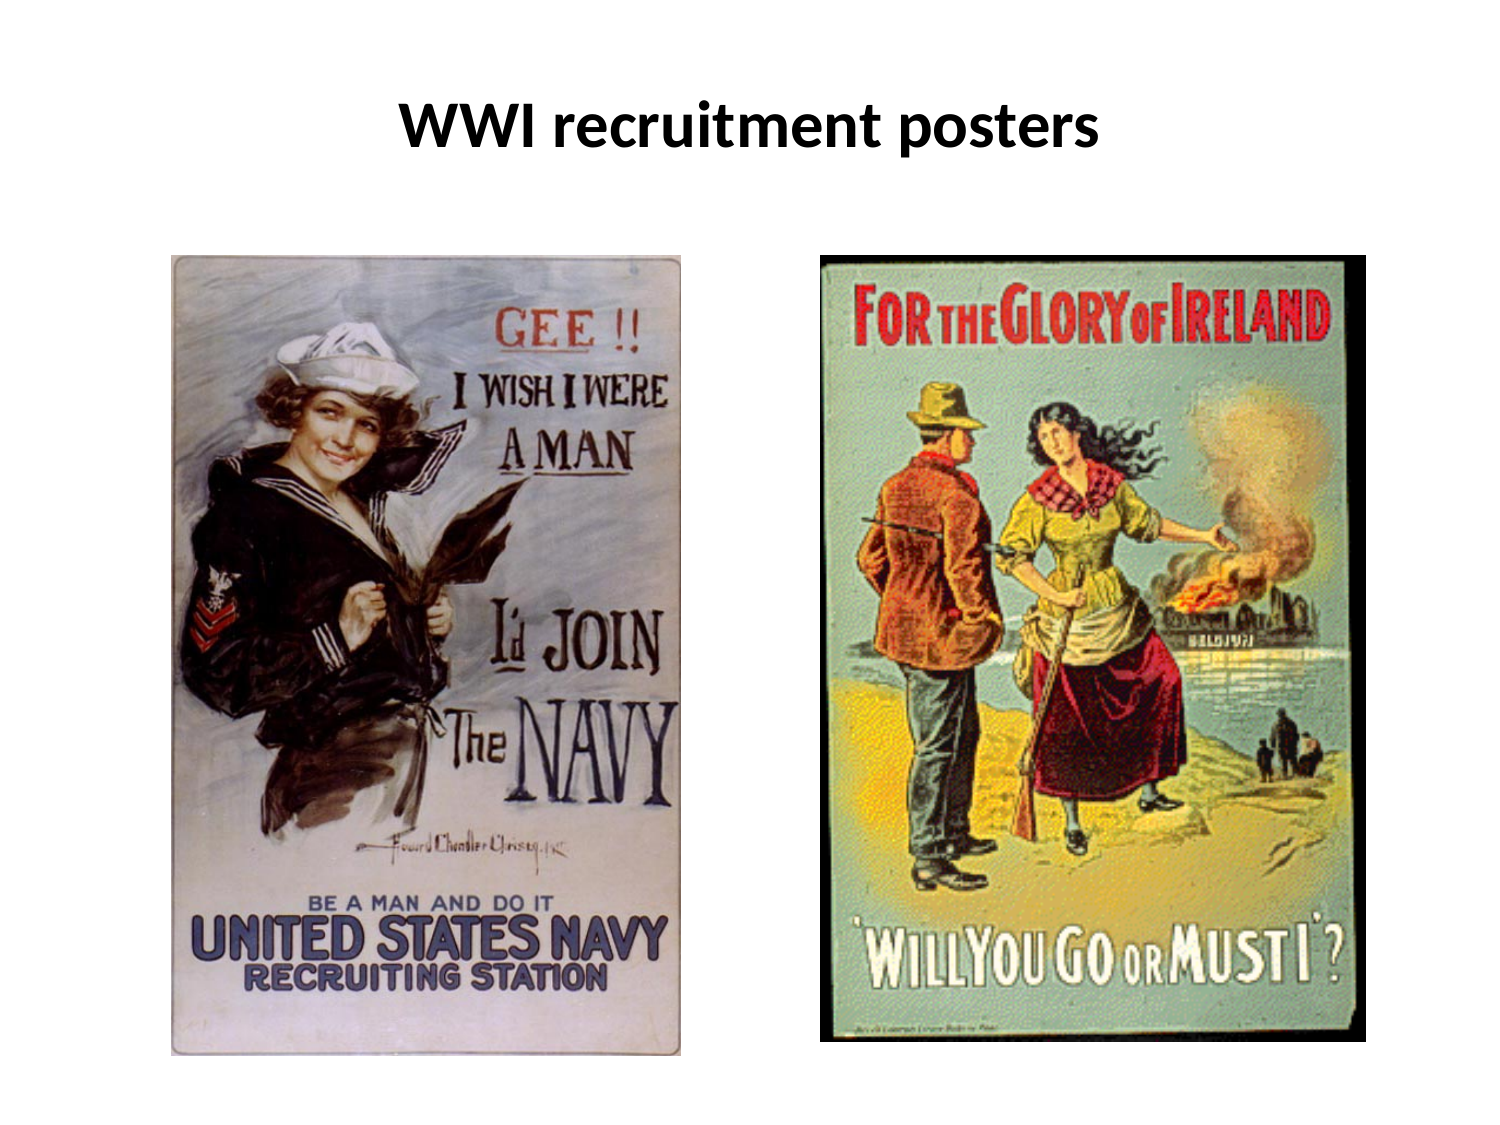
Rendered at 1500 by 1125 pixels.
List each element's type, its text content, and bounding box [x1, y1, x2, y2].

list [170, 255, 681, 1056]
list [820, 255, 1366, 1042]
title WWI recruitment posters [75, 45, 1425, 197]
